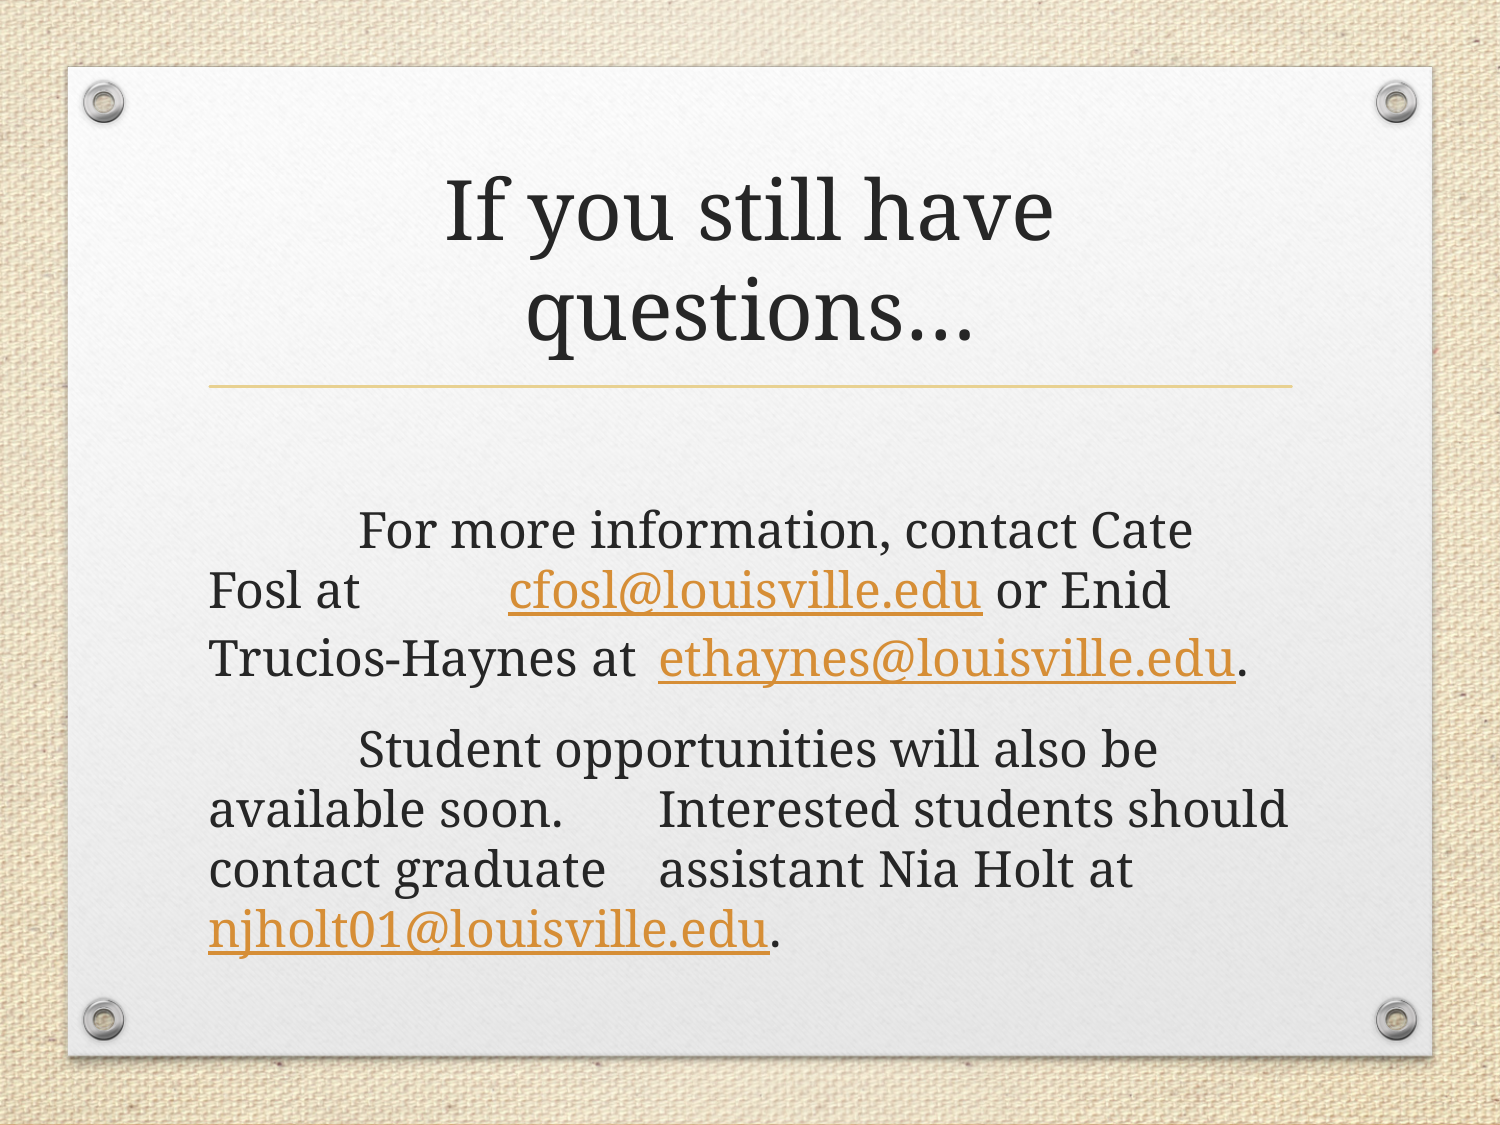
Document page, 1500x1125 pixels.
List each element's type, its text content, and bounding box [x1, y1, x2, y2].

list For more information, contact Cate Fosl at cfosl@louisville.edu or Enid Trucios-Haynes at ethaynes@louisville.edu. Student opportunities will also be available soon. Interested students should contact graduate assistant Nia Holt at njholt01@louisville.edu. [193, 408, 1309, 974]
title If you still have questions… [193, 150, 1309, 365]
picture [0, 0, 1500, 1125]
